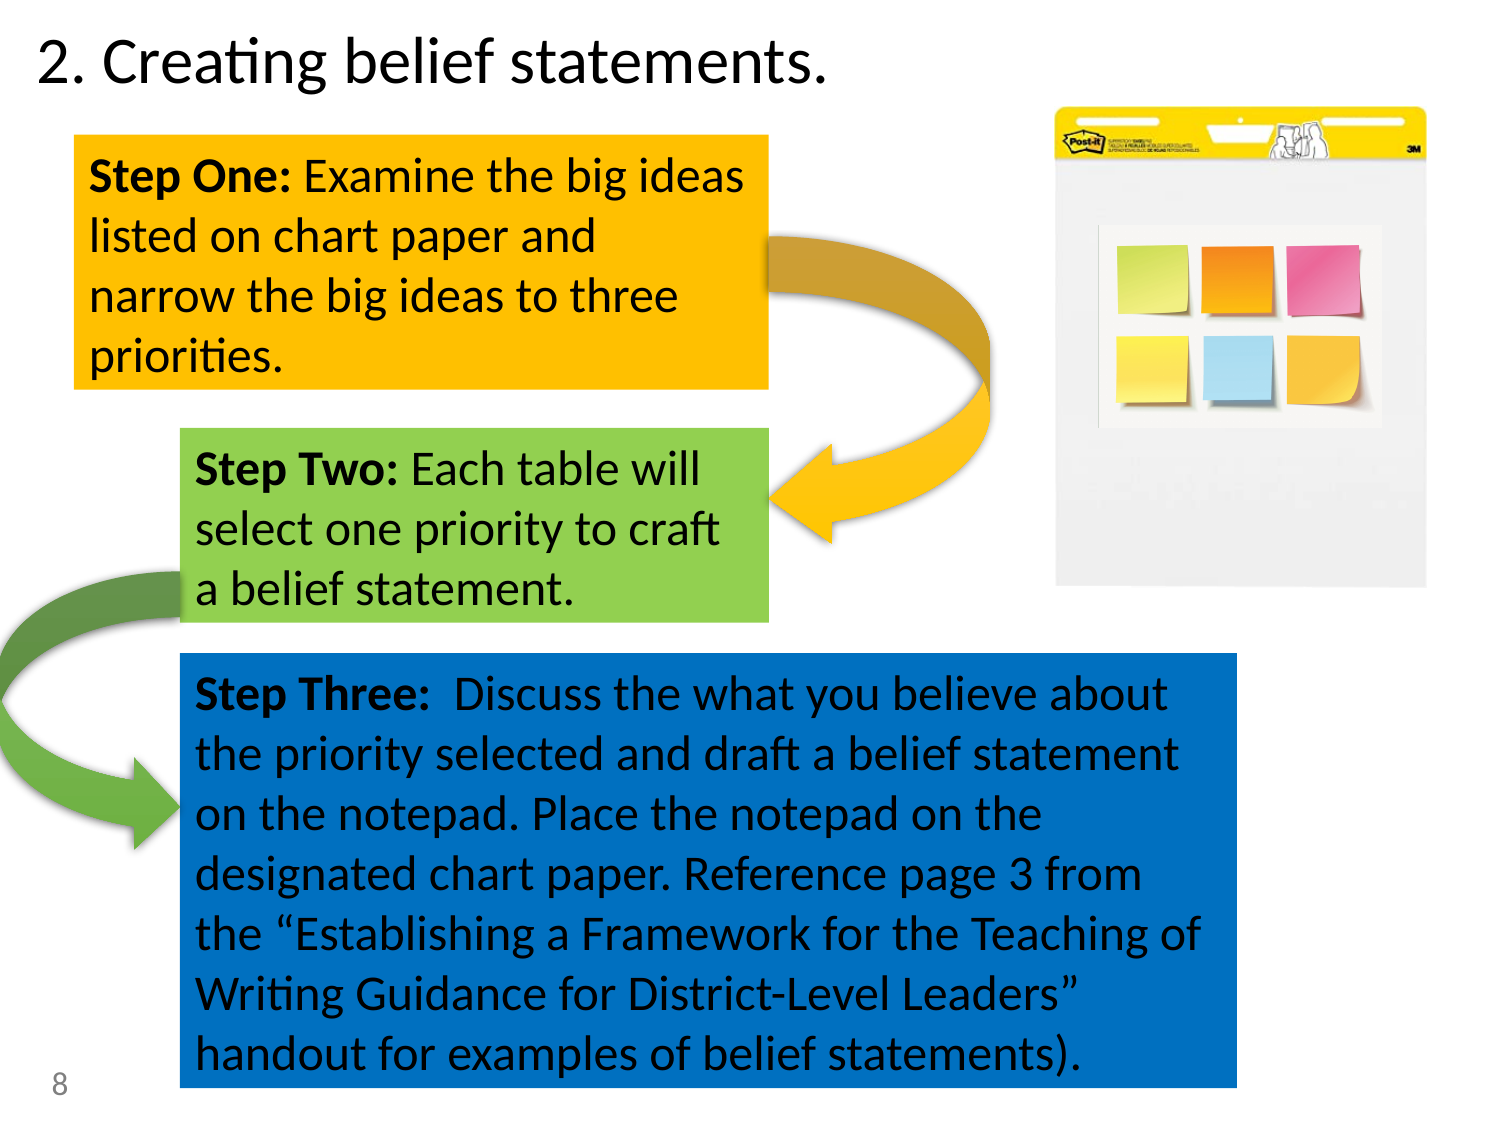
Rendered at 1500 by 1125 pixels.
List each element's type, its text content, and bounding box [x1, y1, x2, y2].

text_box Step Three: Discuss the what you believe about the priority selected and draft a belief statement on the notepad. Place the notepad on the designated chart paper. Reference page 3 from the “Establishing a Framework for the Teaching of Writing Guidance for District-Level Leaders” handout for examples of belief statements). [179, 653, 1237, 1089]
text_box [768, 236, 991, 544]
text_box Step One: Examine the big ideas listed on chart paper and narrow the big ideas to three priorities. [73, 134, 769, 390]
slide_number 8 [36, 1054, 375, 1115]
picture [1054, 106, 1427, 588]
text_box [0, 571, 180, 850]
text_box Step Two: Each table will select one priority to craft a belief statement. [179, 427, 769, 623]
title 2. Creating belief statements. [36, 25, 1427, 150]
